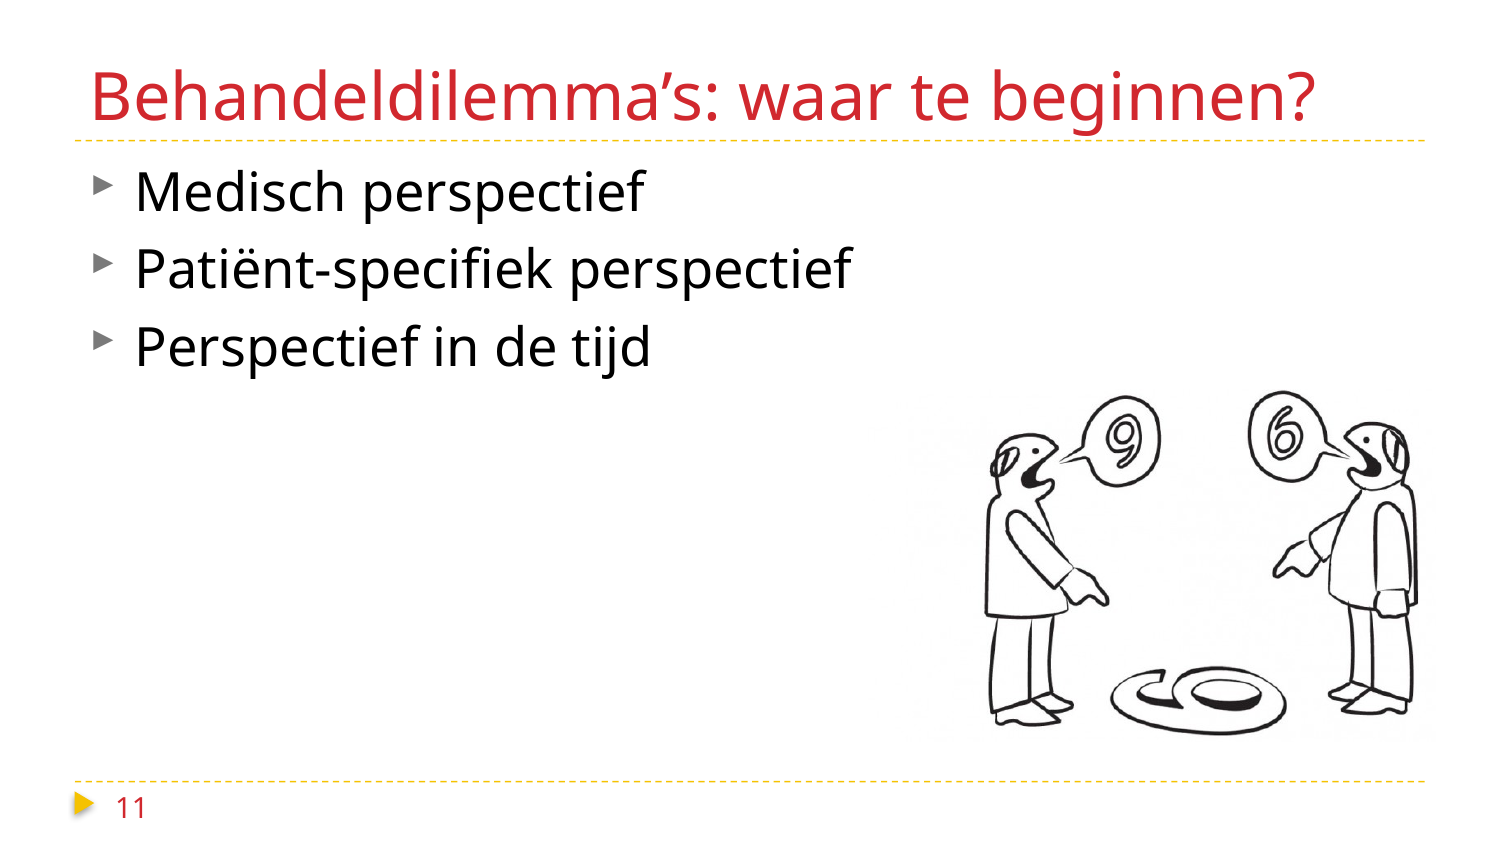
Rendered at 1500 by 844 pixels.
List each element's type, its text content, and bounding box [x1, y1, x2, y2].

picture [867, 389, 1436, 742]
slide_number 11 [100, 782, 426, 827]
list Medisch perspectief Patiënt-specifiek perspectief Perspectief in de tijd [75, 150, 1425, 758]
title Behandeldilemma’s: waar te beginnen? [75, 18, 1425, 141]
